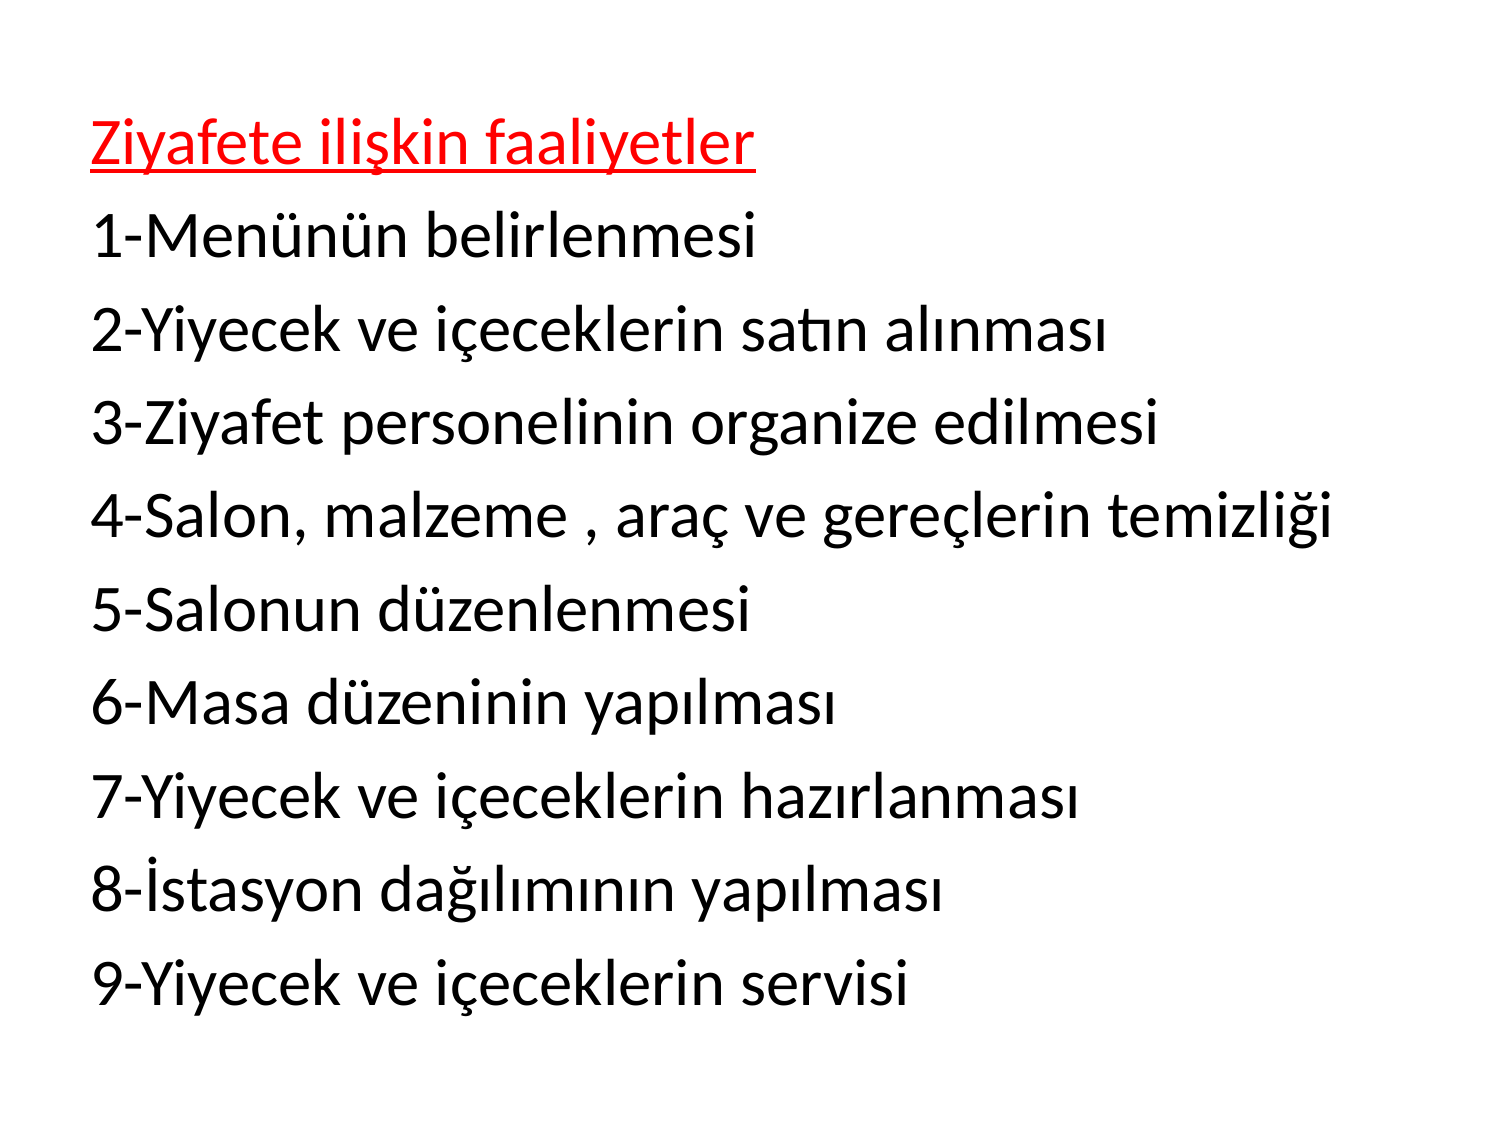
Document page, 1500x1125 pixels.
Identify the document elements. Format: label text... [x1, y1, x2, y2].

list Ziyafete ilişkin faaliyetler 1-Menünün belirlenmesi 2-Yiyecek ve içeceklerin satın alınması 3-Ziyafet personelinin organize edilmesi 4-Salon, malzeme , araç ve gereçlerin temizliği 5-Salonun düzenlenmesi 6-Masa düzeninin yapılması 7-Yiyecek ve içeceklerin hazırlanması 8-İstasyon dağılımının yapılması 9-Yiyecek ve içeceklerin servisi [75, 90, 1425, 1047]
